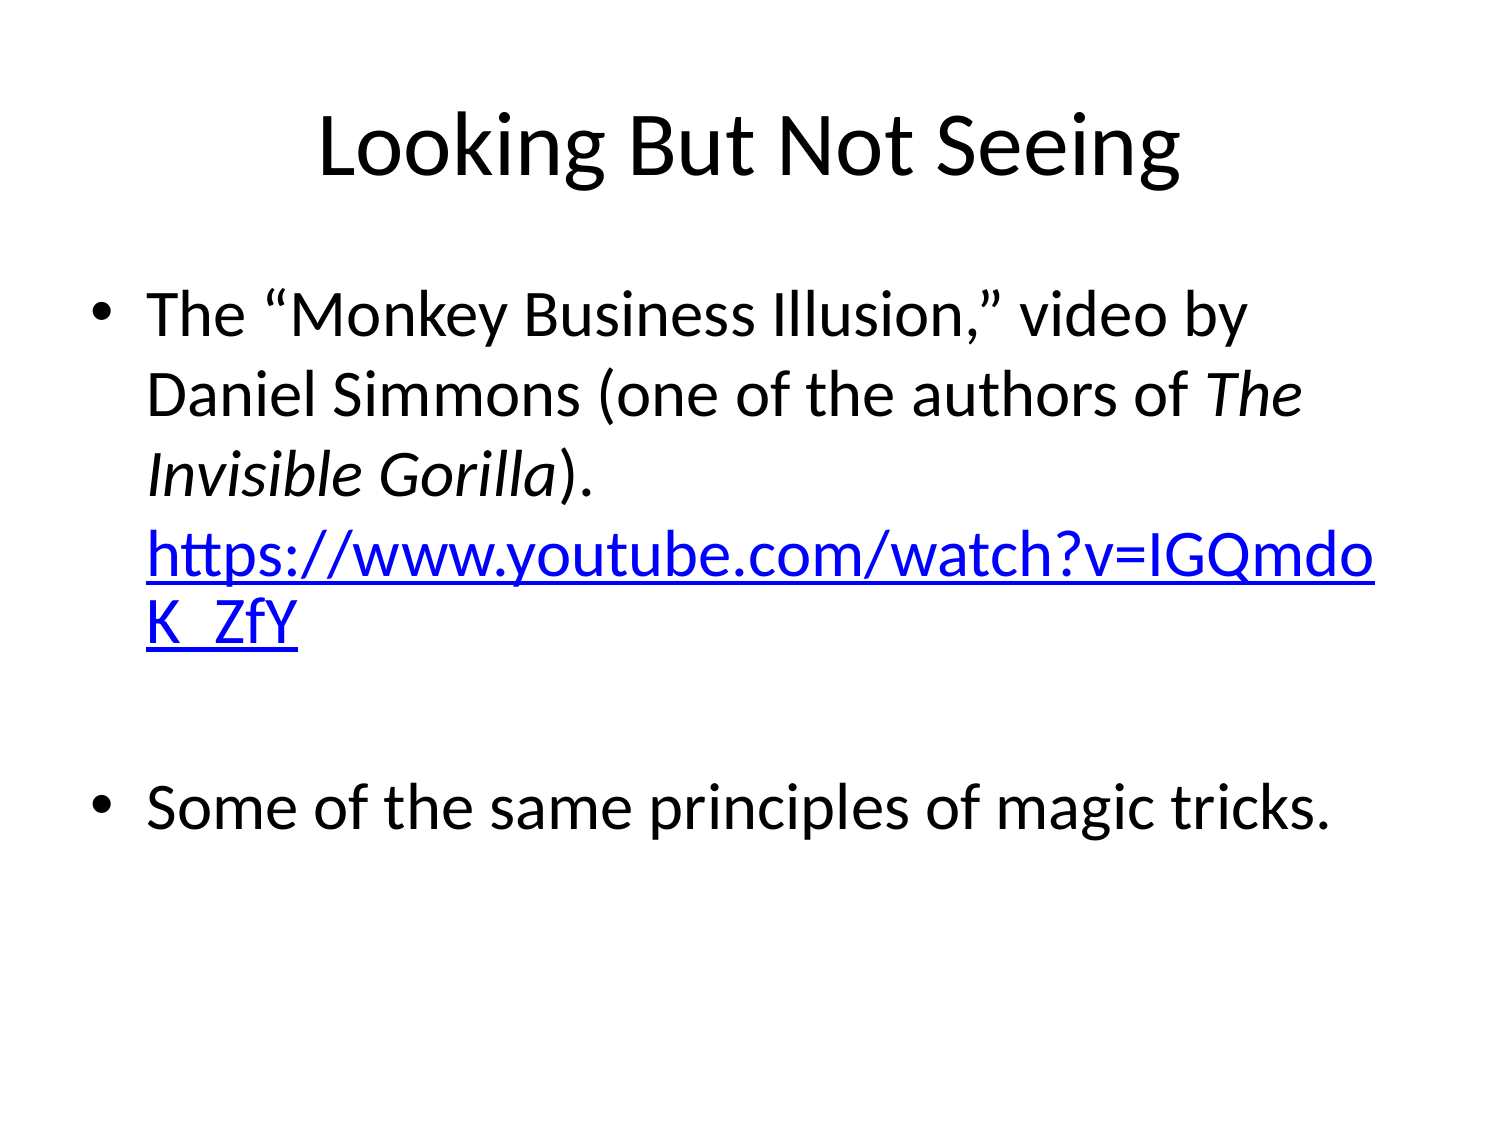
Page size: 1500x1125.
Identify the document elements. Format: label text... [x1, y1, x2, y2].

title Looking But Not Seeing [75, 45, 1425, 233]
list The “Monkey Business Illusion,” video by Daniel Simmons (one of the authors of The Invisible Gorilla).https://www.youtube.com/watch?v=IGQmdoK_ZfY Some of the same principles of magic tricks. [75, 262, 1425, 1005]
